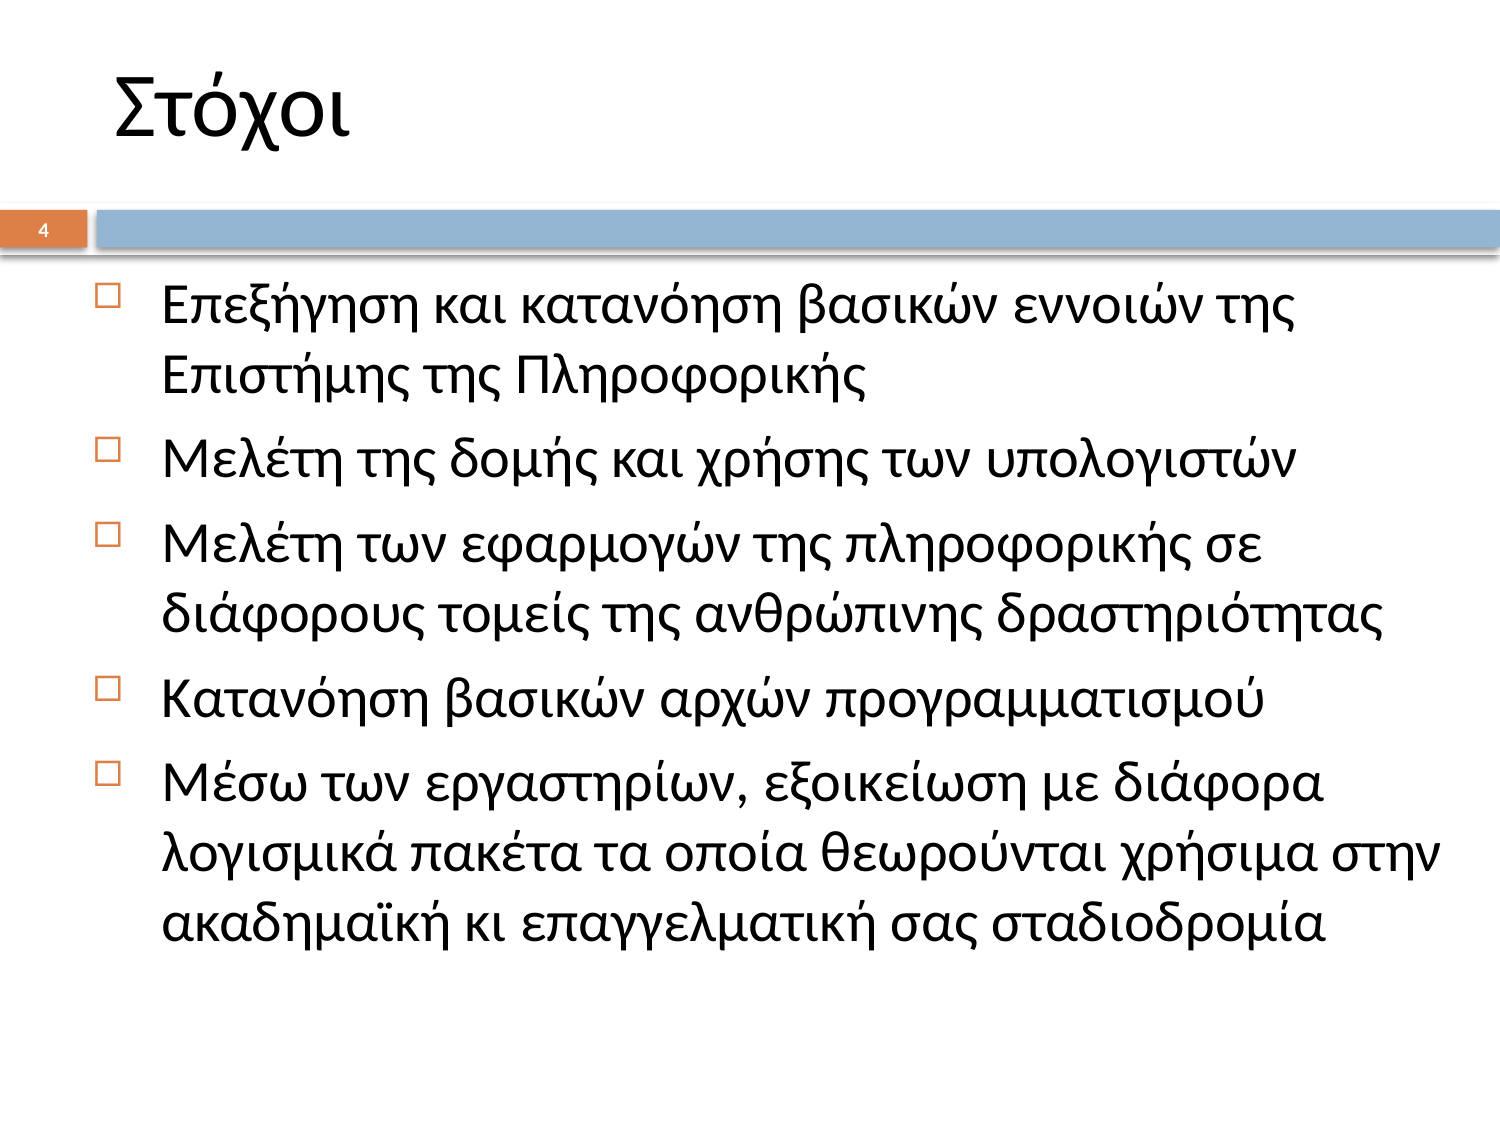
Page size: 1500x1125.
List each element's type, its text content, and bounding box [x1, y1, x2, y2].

title Στόχοι [99, 0, 1500, 201]
slide_number 3 [0, 208, 88, 249]
list Επεξήγηση και κατανόηση βασικών εννοιών της Επιστήμης της Πληροφορικής Μελέτη της δομής και χρήσης των υπολογιστών Μελέτη των εφαρμογών της πληροφορικής σε διάφορους τομείς της ανθρώπινης δραστηριότητας Κατανόηση βασικών αρχών προγραμματισμού Μέσω των εργαστηρίων, εξοικείωση με διάφορα λογισμικά πακέτα τα οποία θεωρούνται χρήσιμα στην ακαδημαϊκή κι επαγγελματική σας σταδιοδρομία [24, 257, 1500, 1063]
